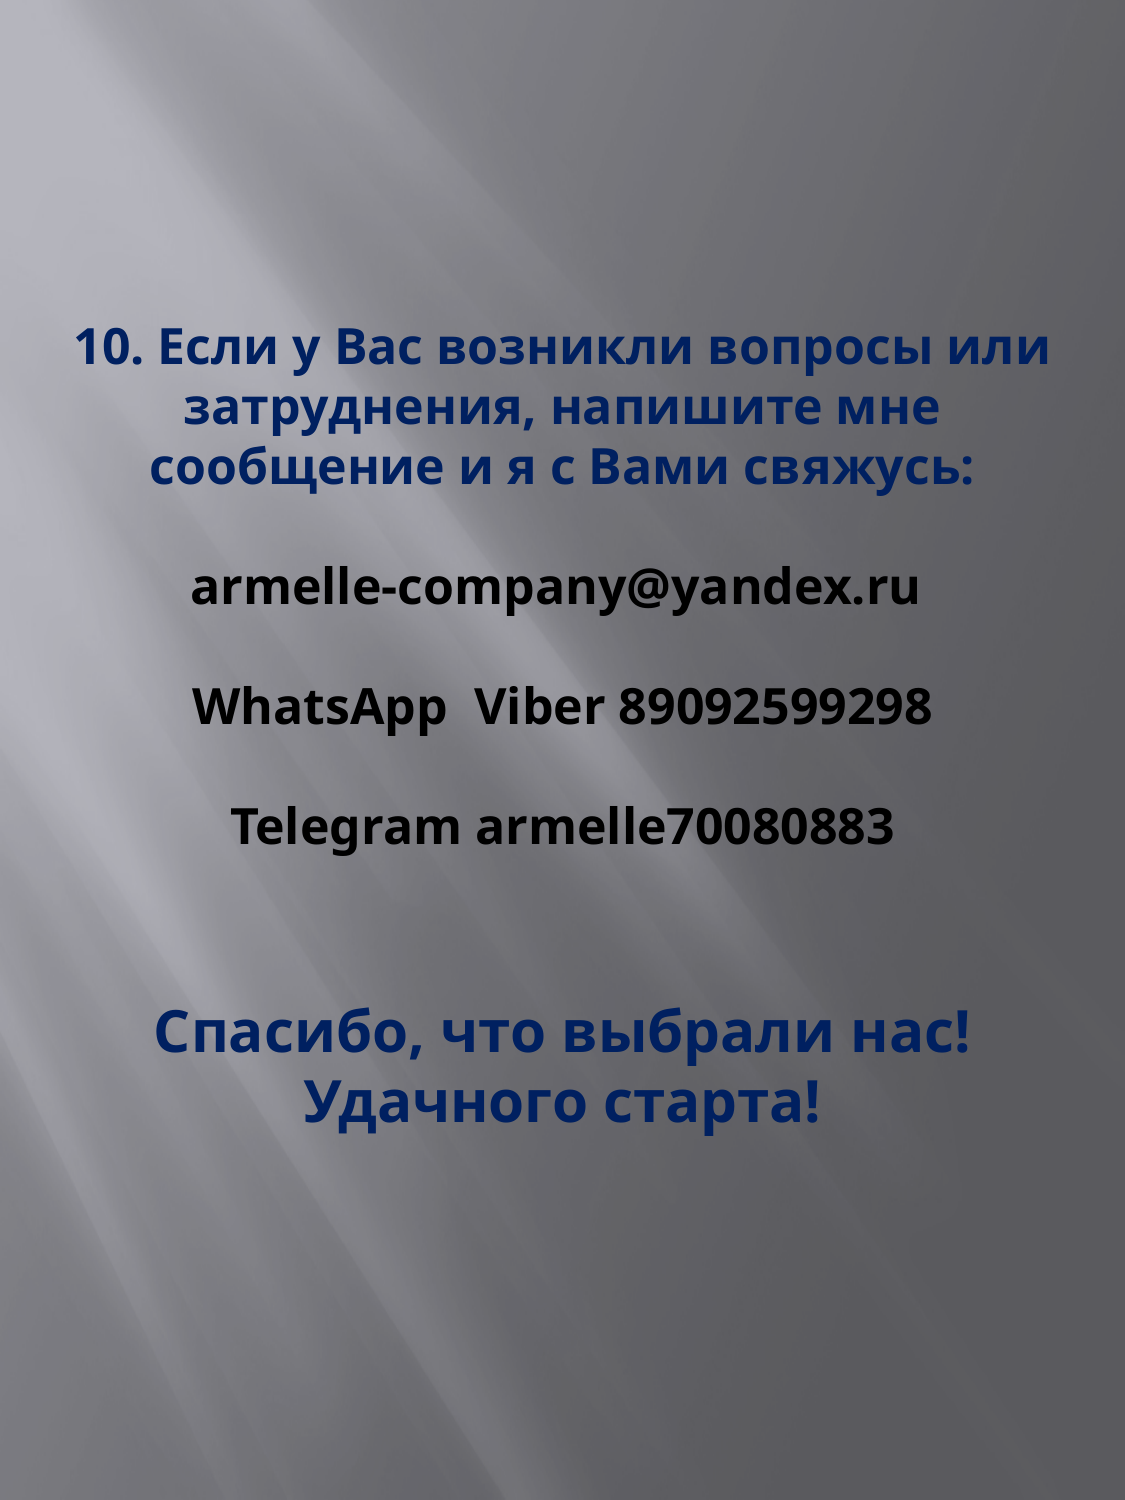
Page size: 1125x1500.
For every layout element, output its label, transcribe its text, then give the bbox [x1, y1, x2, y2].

title 10. Если у Вас возникли вопросы или затруднения, напишите мне сообщение и я с Вами свяжусь: armelle-company@yandex.ru WhatsApp Viber 89092599298 Telegram armelle70080883 Спасибо, что выбрали нас! Удачного старта! [56, 60, 1069, 1459]
